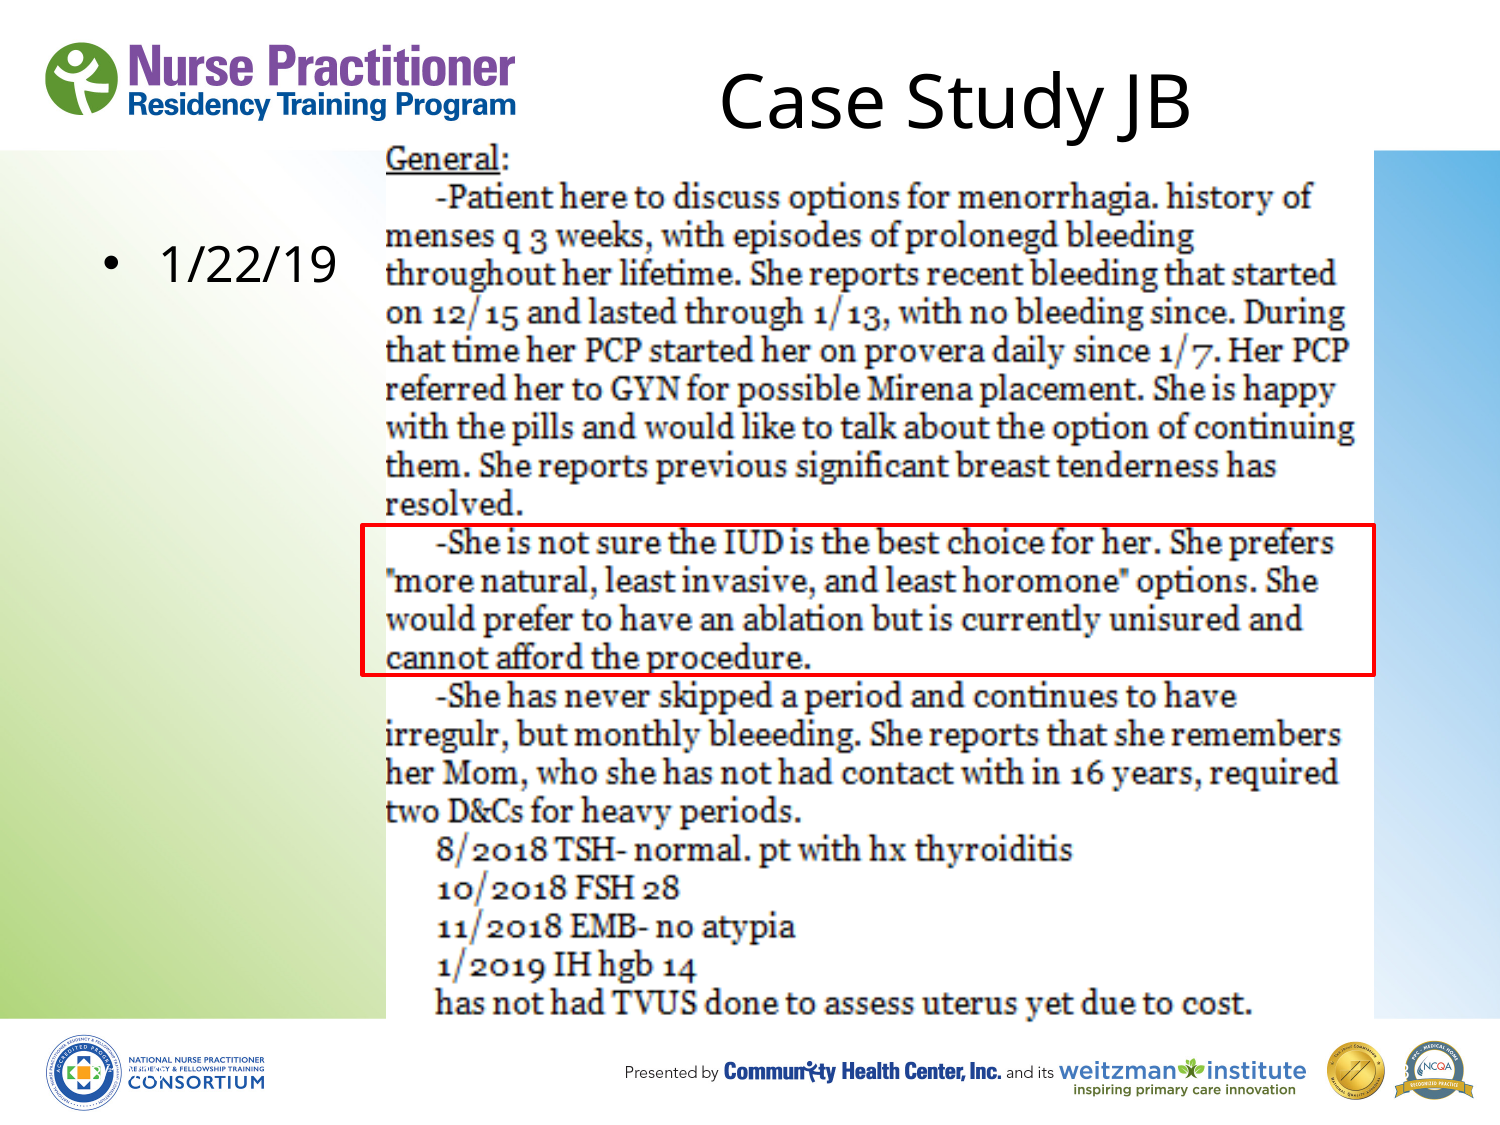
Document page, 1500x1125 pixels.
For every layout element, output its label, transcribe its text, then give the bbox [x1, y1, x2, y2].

list 1/22/19 [87, 224, 380, 968]
text_box [360, 523, 380, 677]
title Case Study JB [487, 5, 1425, 193]
picture [0, 0, 1500, 1125]
slide_number 83 [1074, 1042, 1425, 1103]
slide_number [75, 1042, 425, 1103]
